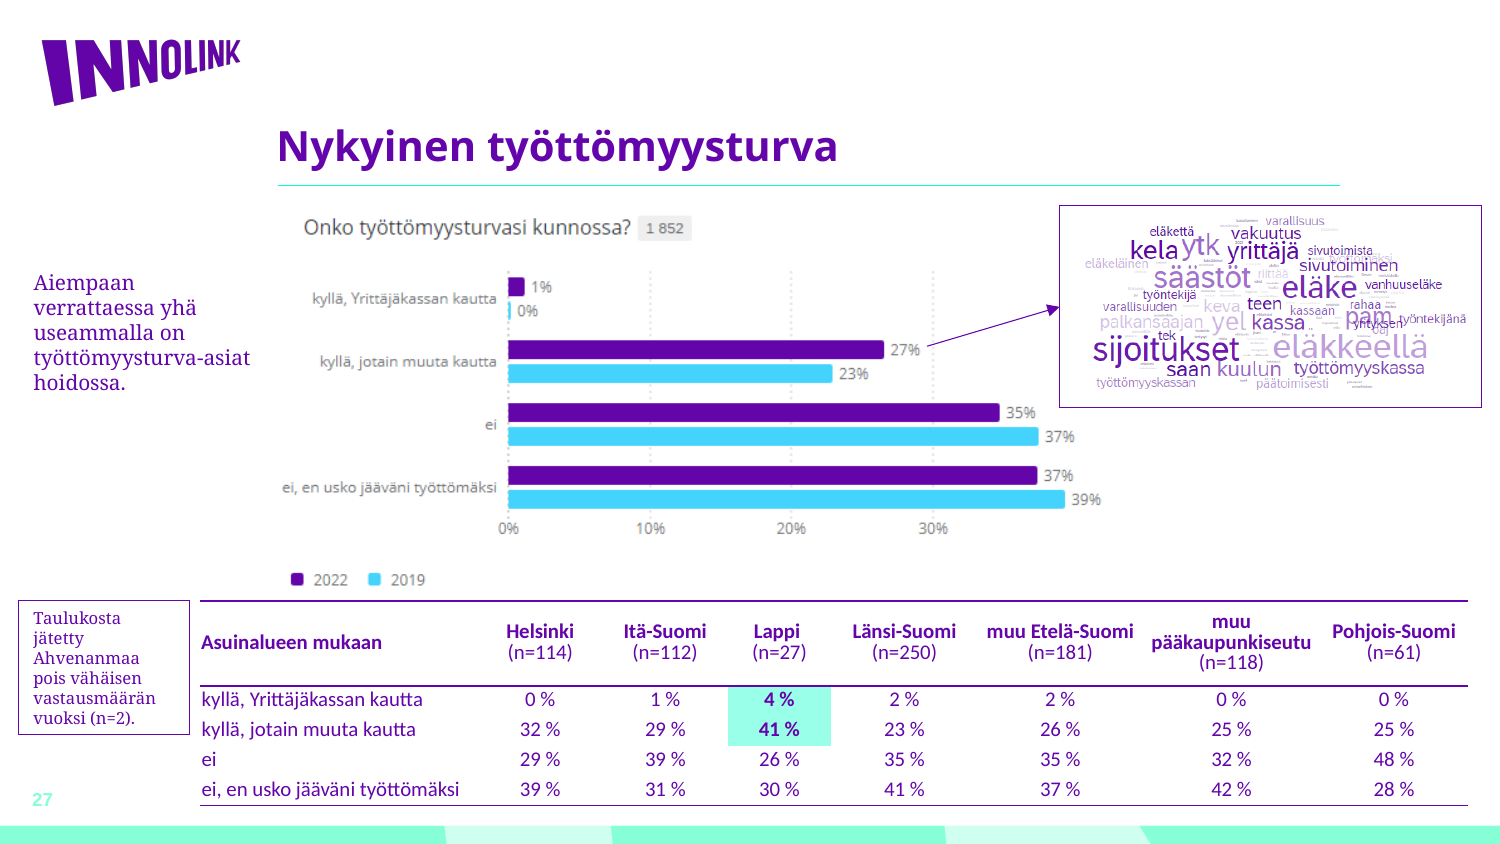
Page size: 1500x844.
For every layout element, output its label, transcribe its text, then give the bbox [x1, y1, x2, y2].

table_cell ei [200, 746, 478, 776]
table_cell 0 % [1143, 687, 1320, 716]
table_cell 26 % [728, 746, 831, 776]
slide_number 27 [0, 776, 86, 822]
table_cell 32 % [1143, 746, 1320, 776]
table_cell 25 % [1143, 716, 1320, 746]
table_cell 30 % [728, 776, 831, 805]
table_cell 2 % [831, 687, 978, 716]
table_cell kyllä, jotain muuta kautta [200, 716, 478, 746]
table_cell 41 % [831, 776, 978, 805]
table_cell 0 % [1320, 687, 1468, 716]
table_cell 25 % [1320, 716, 1468, 746]
table_cell 28 % [1320, 776, 1468, 805]
table_cell 35 % [978, 746, 1143, 776]
table_header Asuinalueen mukaan [200, 602, 478, 685]
table_header Länsi-Suomi (n=250) [831, 602, 978, 685]
table_cell 39 % [478, 776, 603, 805]
table_cell 23 % [831, 716, 978, 746]
table_cell 39 % [603, 746, 728, 776]
table_cell 1 % [603, 687, 728, 716]
title Nykyinen työttömyysturva [276, 125, 1349, 181]
text_box Aiempaan verrattaessa yhä useammalla on työttömyysturva-asiat hoidossa. [18, 262, 276, 395]
table_header muu Etelä-Suomi (n=181) [978, 602, 1143, 685]
table_header Lappi (n=27) [728, 602, 831, 685]
table_cell 29 % [478, 746, 603, 776]
table_cell 29 % [603, 716, 728, 746]
picture [276, 202, 1482, 602]
table_cell 37 % [978, 776, 1143, 805]
table_cell 35 % [831, 746, 978, 776]
table_header Itä-Suomi (n=112) [603, 602, 728, 685]
table_cell 32 % [478, 716, 603, 746]
table_cell ei, en usko jääväni työttömäksi [200, 776, 478, 805]
table_cell 31 % [603, 776, 728, 805]
table_cell 48 % [1320, 746, 1468, 776]
table_cell 26 % [978, 716, 1143, 746]
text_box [926, 306, 1059, 347]
table_header Pohjois-Suomi (n=61) [1320, 602, 1468, 685]
text_box Taulukosta jätetty Ahvenanmaa pois vähäisen vastausmäärän vuoksi (n=2). [18, 600, 190, 735]
table_cell 4 % [728, 687, 831, 716]
picture [0, 825, 1500, 844]
table_cell 41 % [728, 716, 831, 746]
table_cell kyllä, Yrittäjäkassan kautta [200, 687, 478, 716]
table_header Helsinki (n=114) [478, 602, 603, 685]
table_cell 42 % [1143, 776, 1320, 805]
table_cell 2 % [978, 687, 1143, 716]
table_cell 0 % [478, 687, 603, 716]
table_header muu pääkaupunkiseutu (n=118) [1143, 602, 1320, 685]
